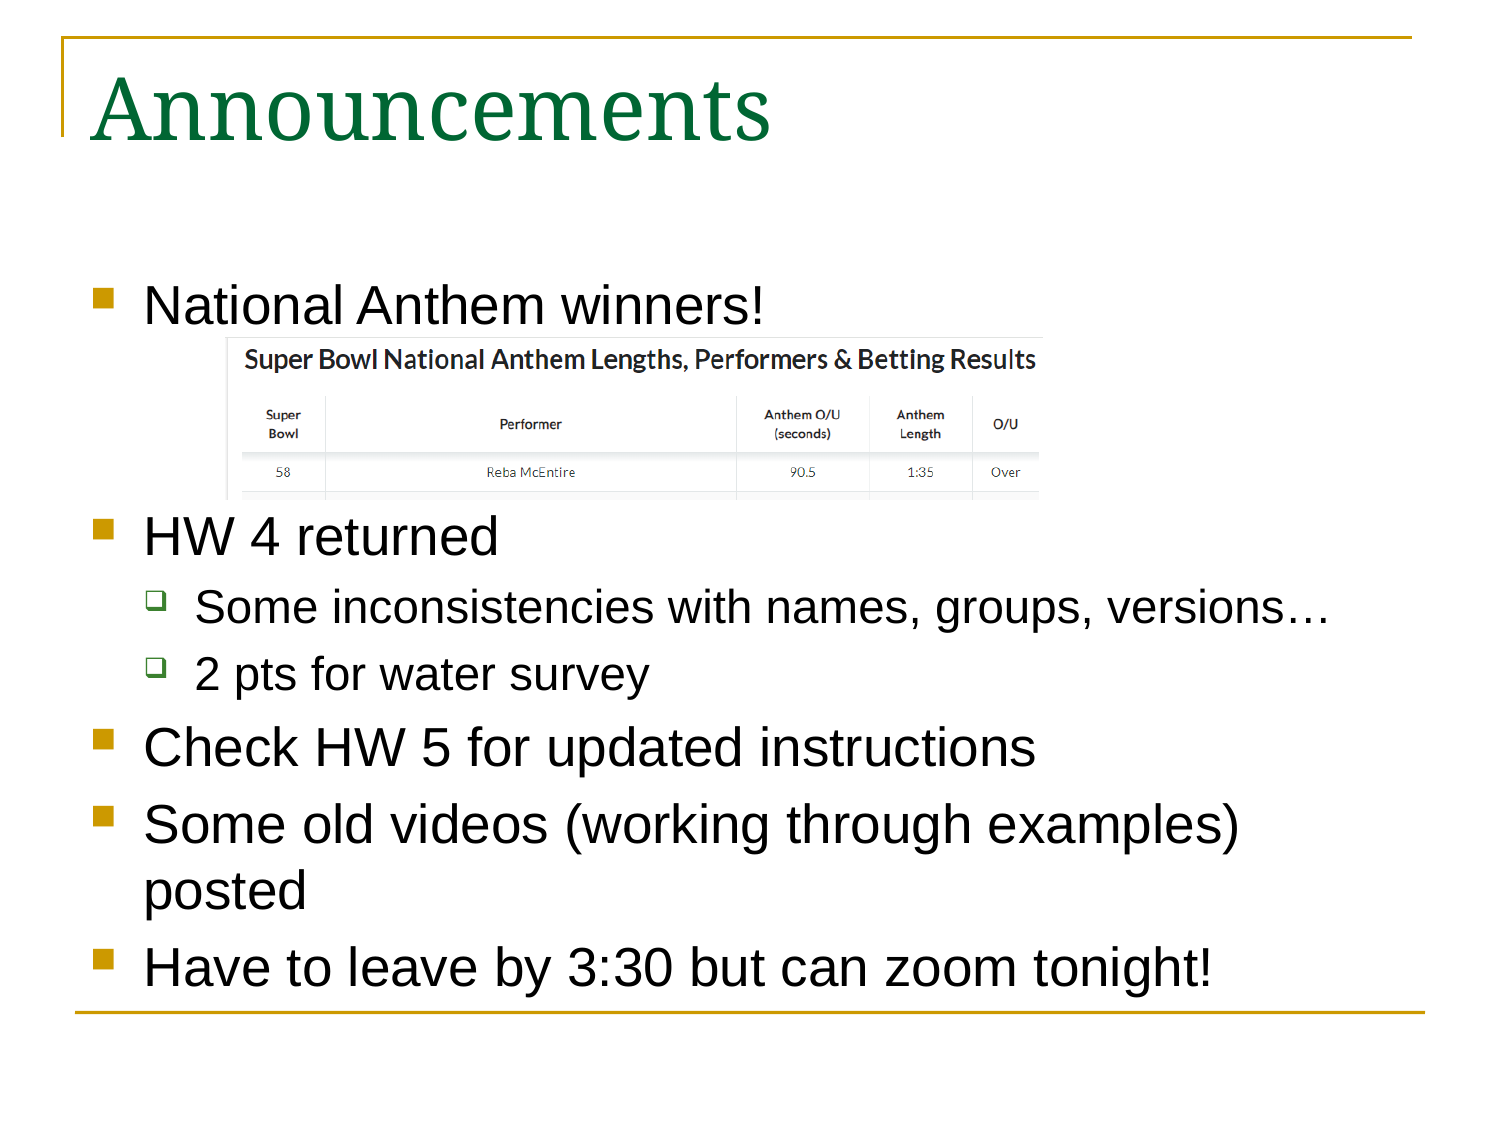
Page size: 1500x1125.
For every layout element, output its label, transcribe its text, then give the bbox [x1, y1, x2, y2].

title Announcements [75, 45, 1425, 233]
list National Anthem winners! HW 4 returned Some inconsistencies with names, groups, versions… 2 pts for water survey Check HW 5 for updated instructions Some old videos (working through examples) posted Have to leave by 3:30 but can zoom tonight! [75, 262, 1425, 1006]
picture [224, 337, 1043, 501]
